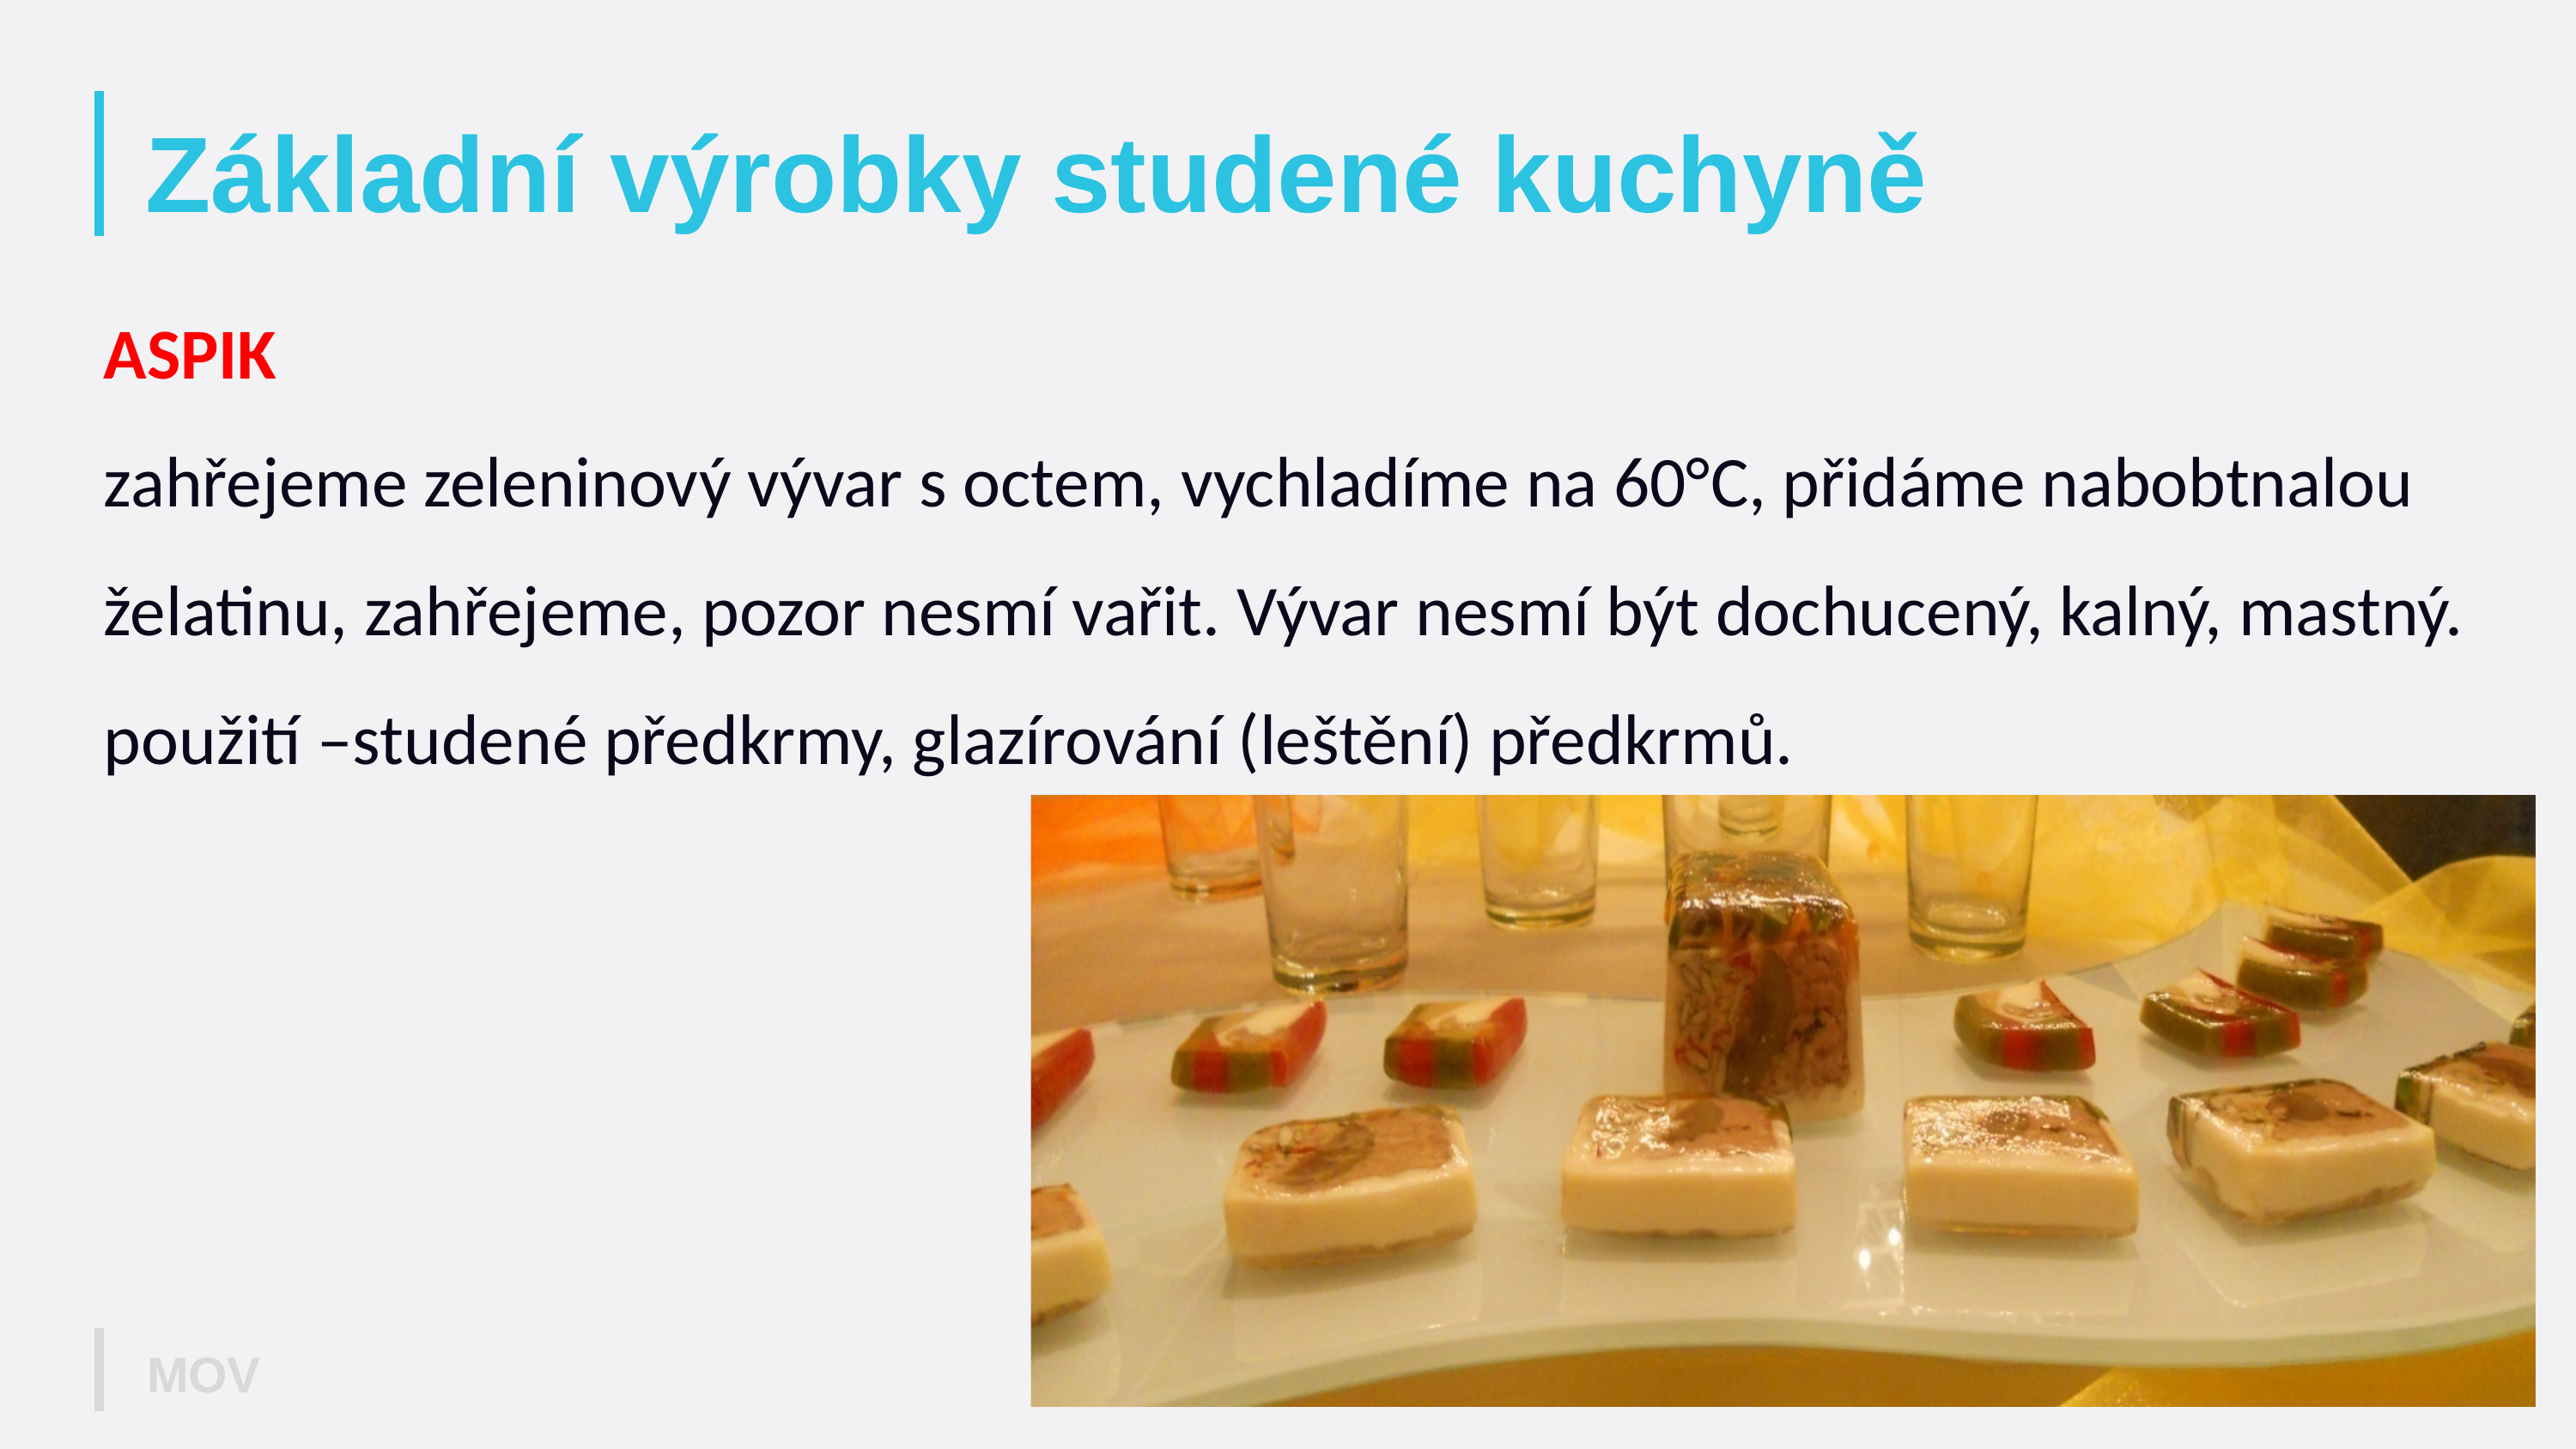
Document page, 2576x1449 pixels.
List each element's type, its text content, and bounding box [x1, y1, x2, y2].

picture [1030, 795, 2536, 1407]
text_box ASPIK zahřejeme zeleninový vývar s octem, vychladíme na 60°C, přidáme nabobtnalou želatinu, zahřejeme, pozor nesmí vařit. Vývar nesmí být dochucený, kalný, mastný. použití –studené předkrmy, glazírování (leštění) předkrmů. [91, 258, 2536, 1273]
title Základní výrobky studené kuchyně [132, 112, 2458, 244]
